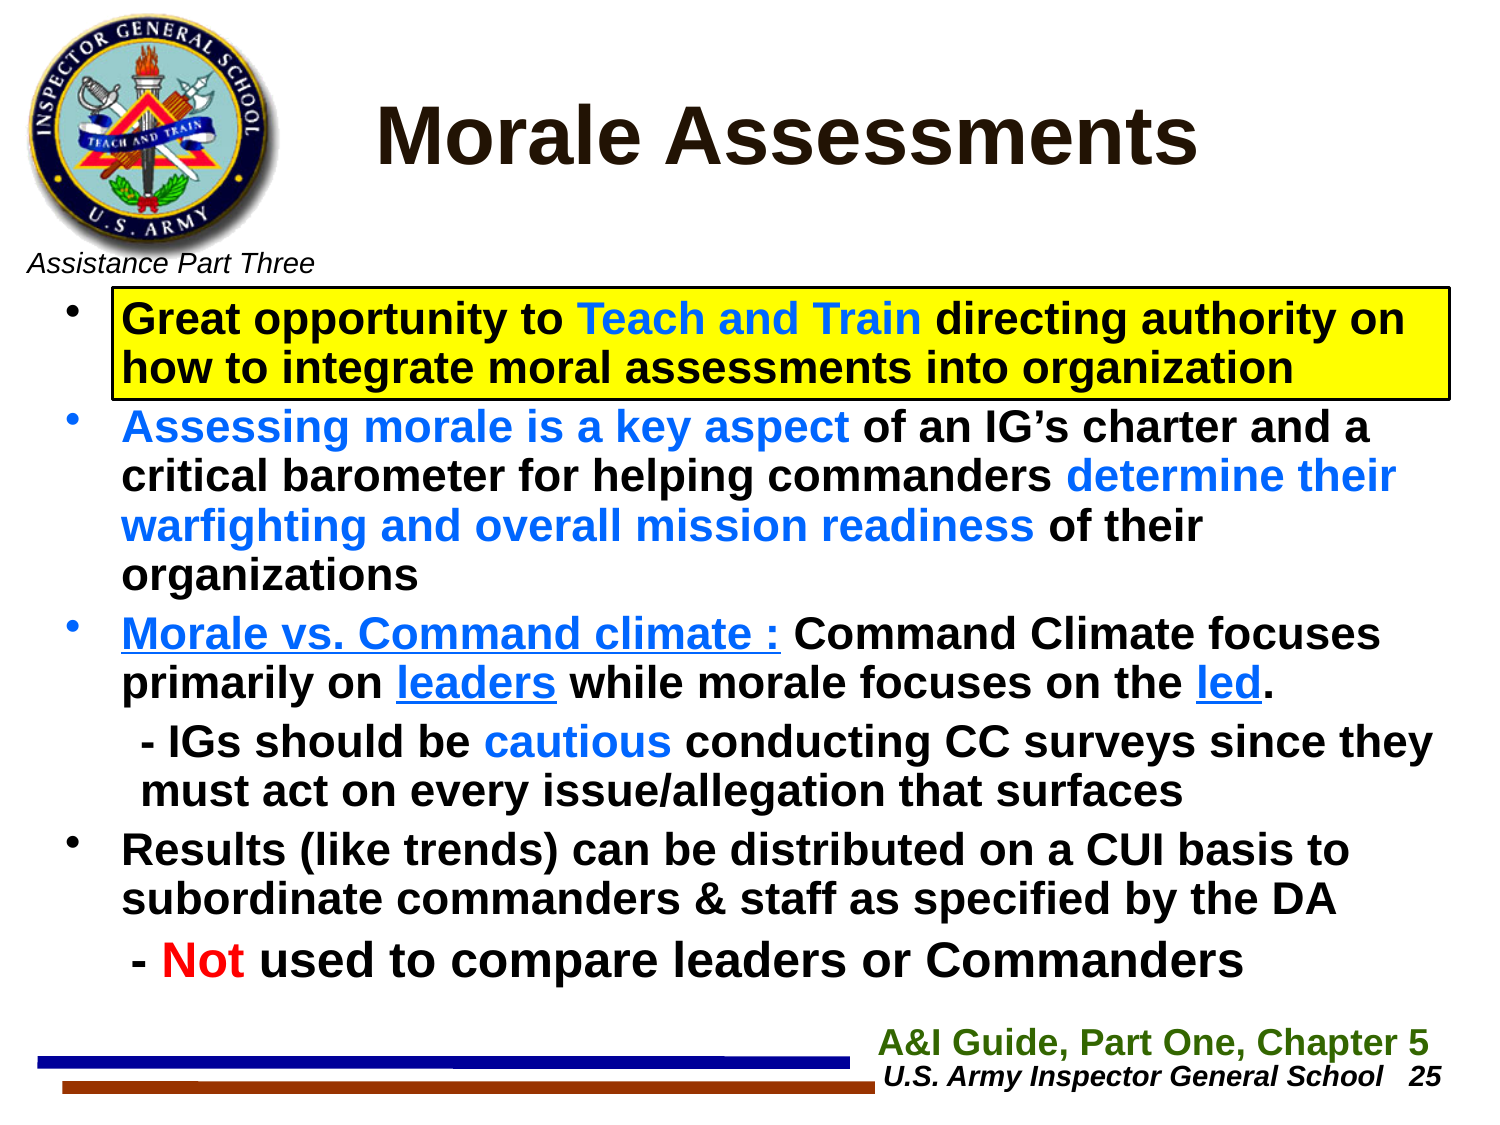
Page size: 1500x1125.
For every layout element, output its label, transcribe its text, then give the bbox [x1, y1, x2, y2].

picture [24, 12, 284, 262]
text_box [1099, 412, 1381, 711]
list Great opportunity to Teach and Train directing authority on how to integrate moral assessments into organization Assessing morale is a key aspect of an IG’s charter and a critical barometer for helping commanders determine their warfighting and overall mission readiness of their organizations Morale vs. Command climate : Command Climate focuses primarily on leaders while morale focuses on the led. - IGs should be cautious conducting CC surveys since they must act on every issue/allegation that surfaces Results (like trends) can be distributed on a CUI basis to subordinate commanders & staff as specified by the DA - Not used to compare leaders or Commanders [49, 287, 1451, 1026]
text_box A&I Guide, Part One, Chapter 5 [862, 1010, 1475, 1071]
title Morale Assessments [162, 37, 1413, 226]
footer U.S. Army Inspector General School 25 [824, 1049, 1500, 1125]
picture [183, 255, 193, 262]
